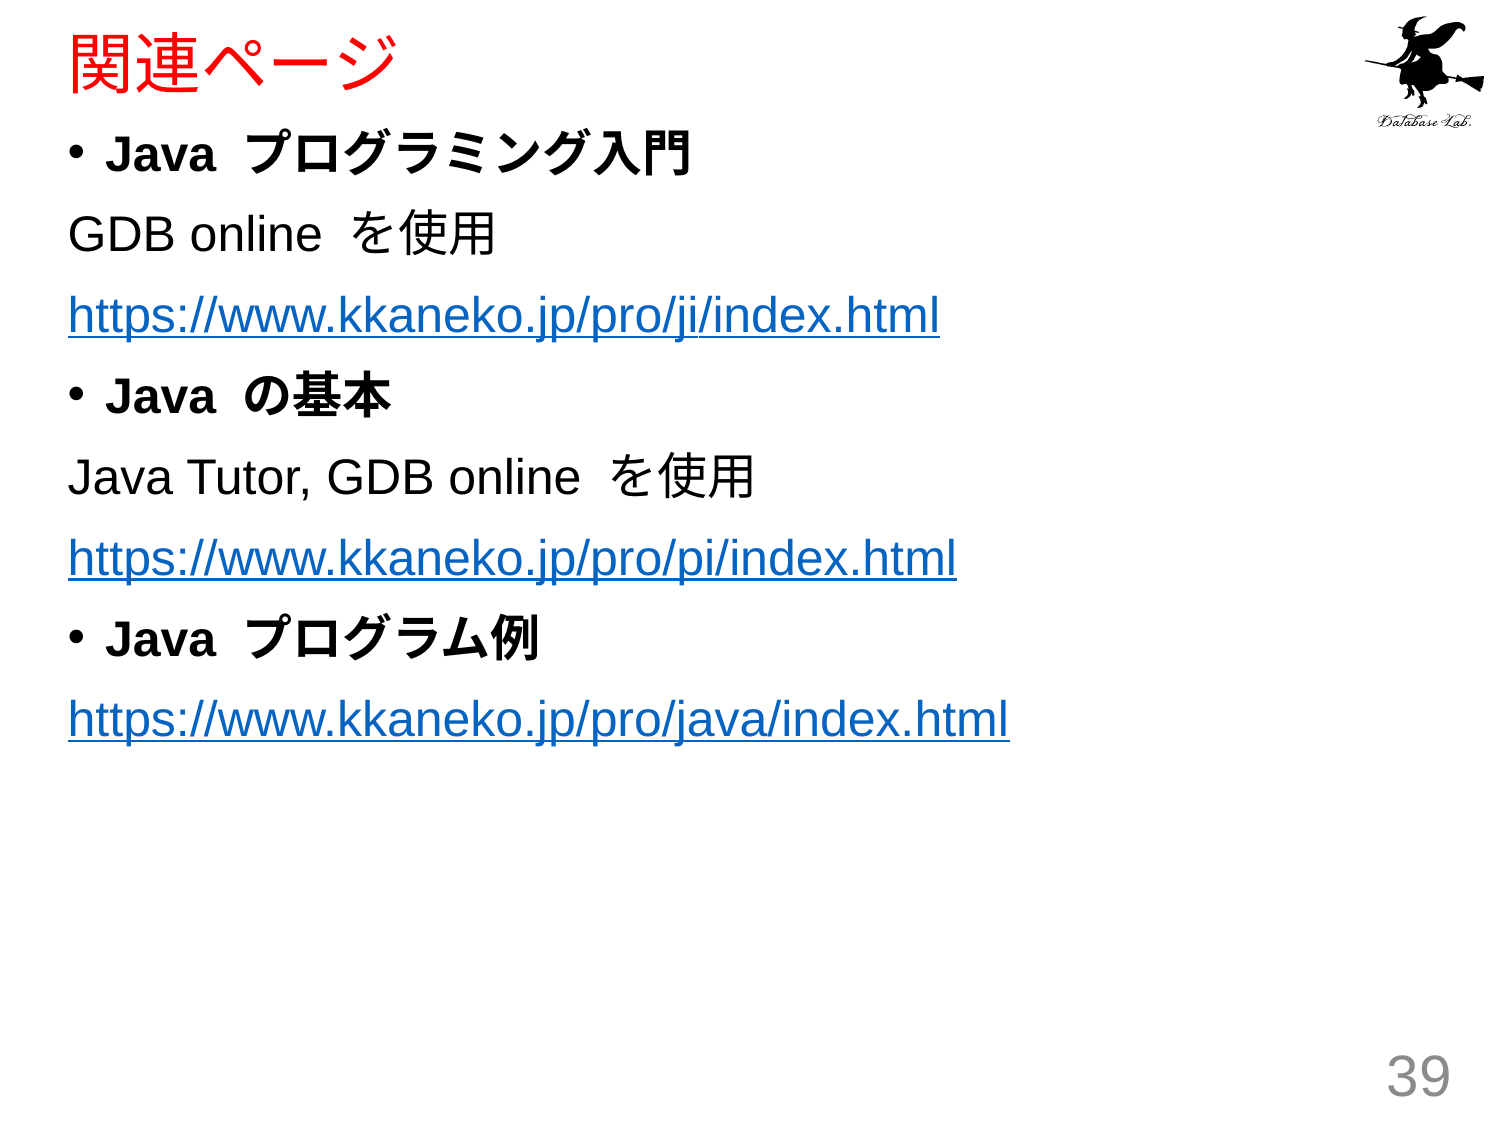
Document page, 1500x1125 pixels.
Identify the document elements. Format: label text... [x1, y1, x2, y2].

slide_number 39 [1129, 1042, 1467, 1103]
picture [1362, 14, 1486, 113]
title 関連ページ [52, 28, 1441, 106]
list Java プログラミング入門 GDB online を使用 https://www.kkaneko.jp/pro/ji/index.html Java の基本 Java Tutor, GDB online を使用 https://www.kkaneko.jp/pro/pi/index.html Java プログラム例 https://www.kkaneko.jp/pro/java/index.html [52, 113, 1487, 989]
